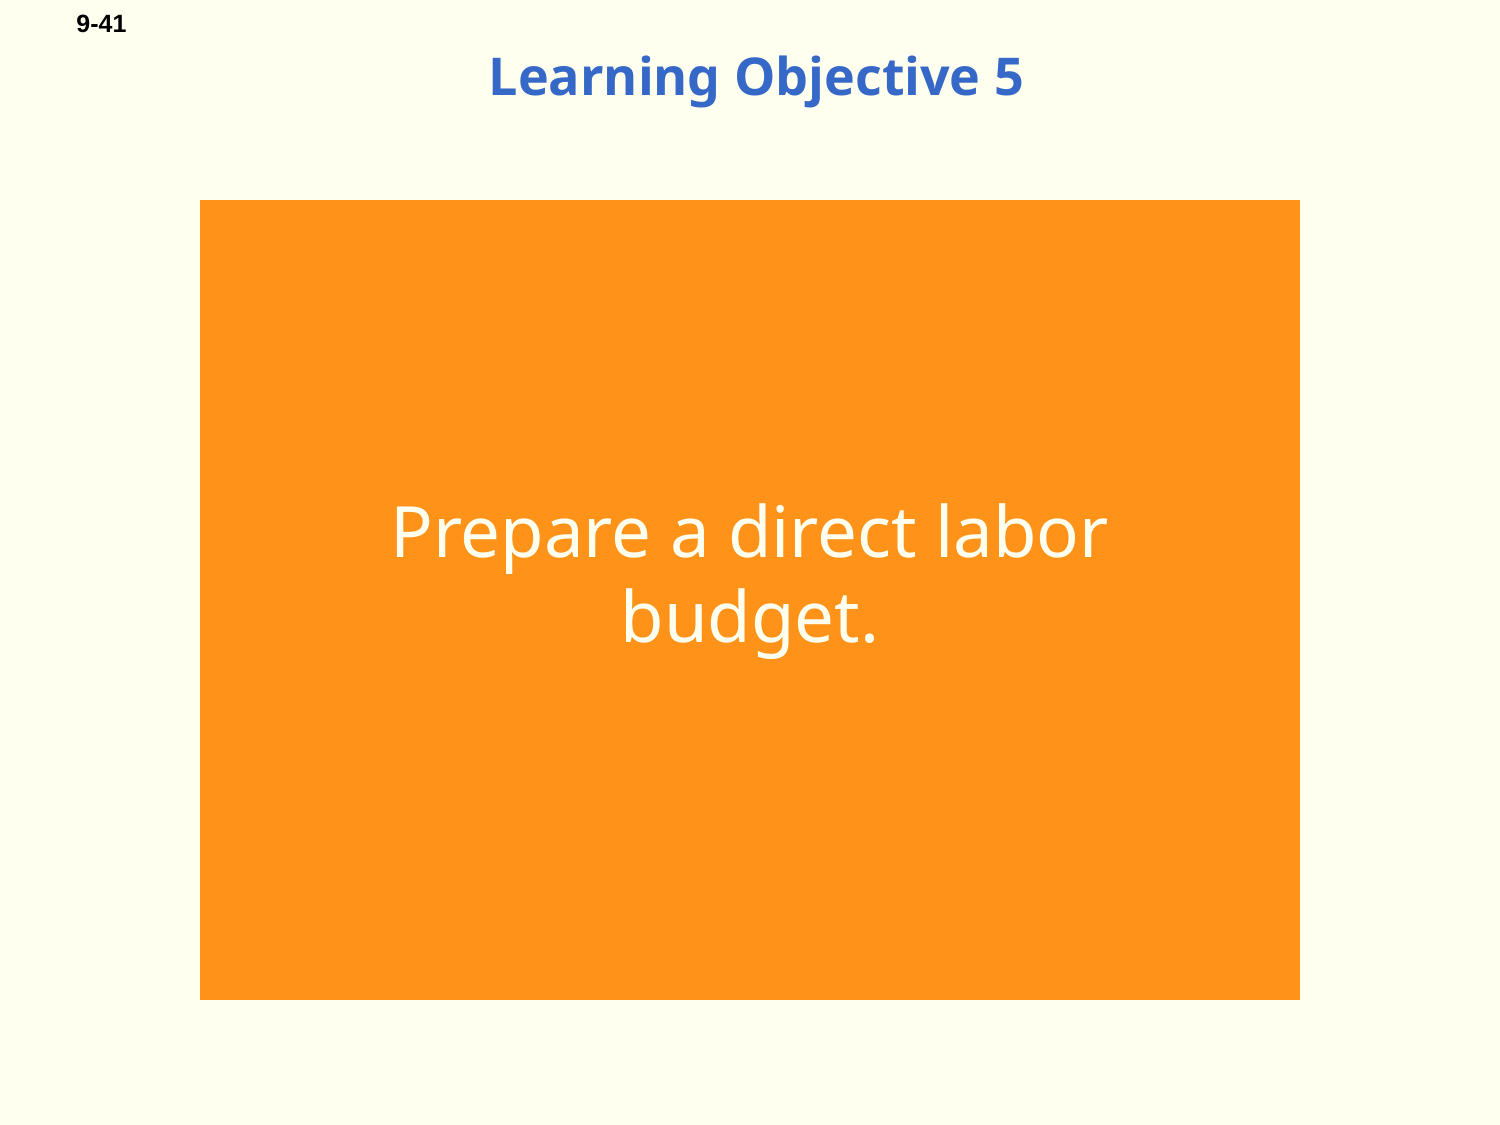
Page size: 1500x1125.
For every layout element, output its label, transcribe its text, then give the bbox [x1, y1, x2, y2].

title Learning Objective 5 [24, 12, 1488, 138]
text_box Prepare a direct labor budget. [312, 479, 1188, 665]
text_box [200, 200, 1300, 1000]
